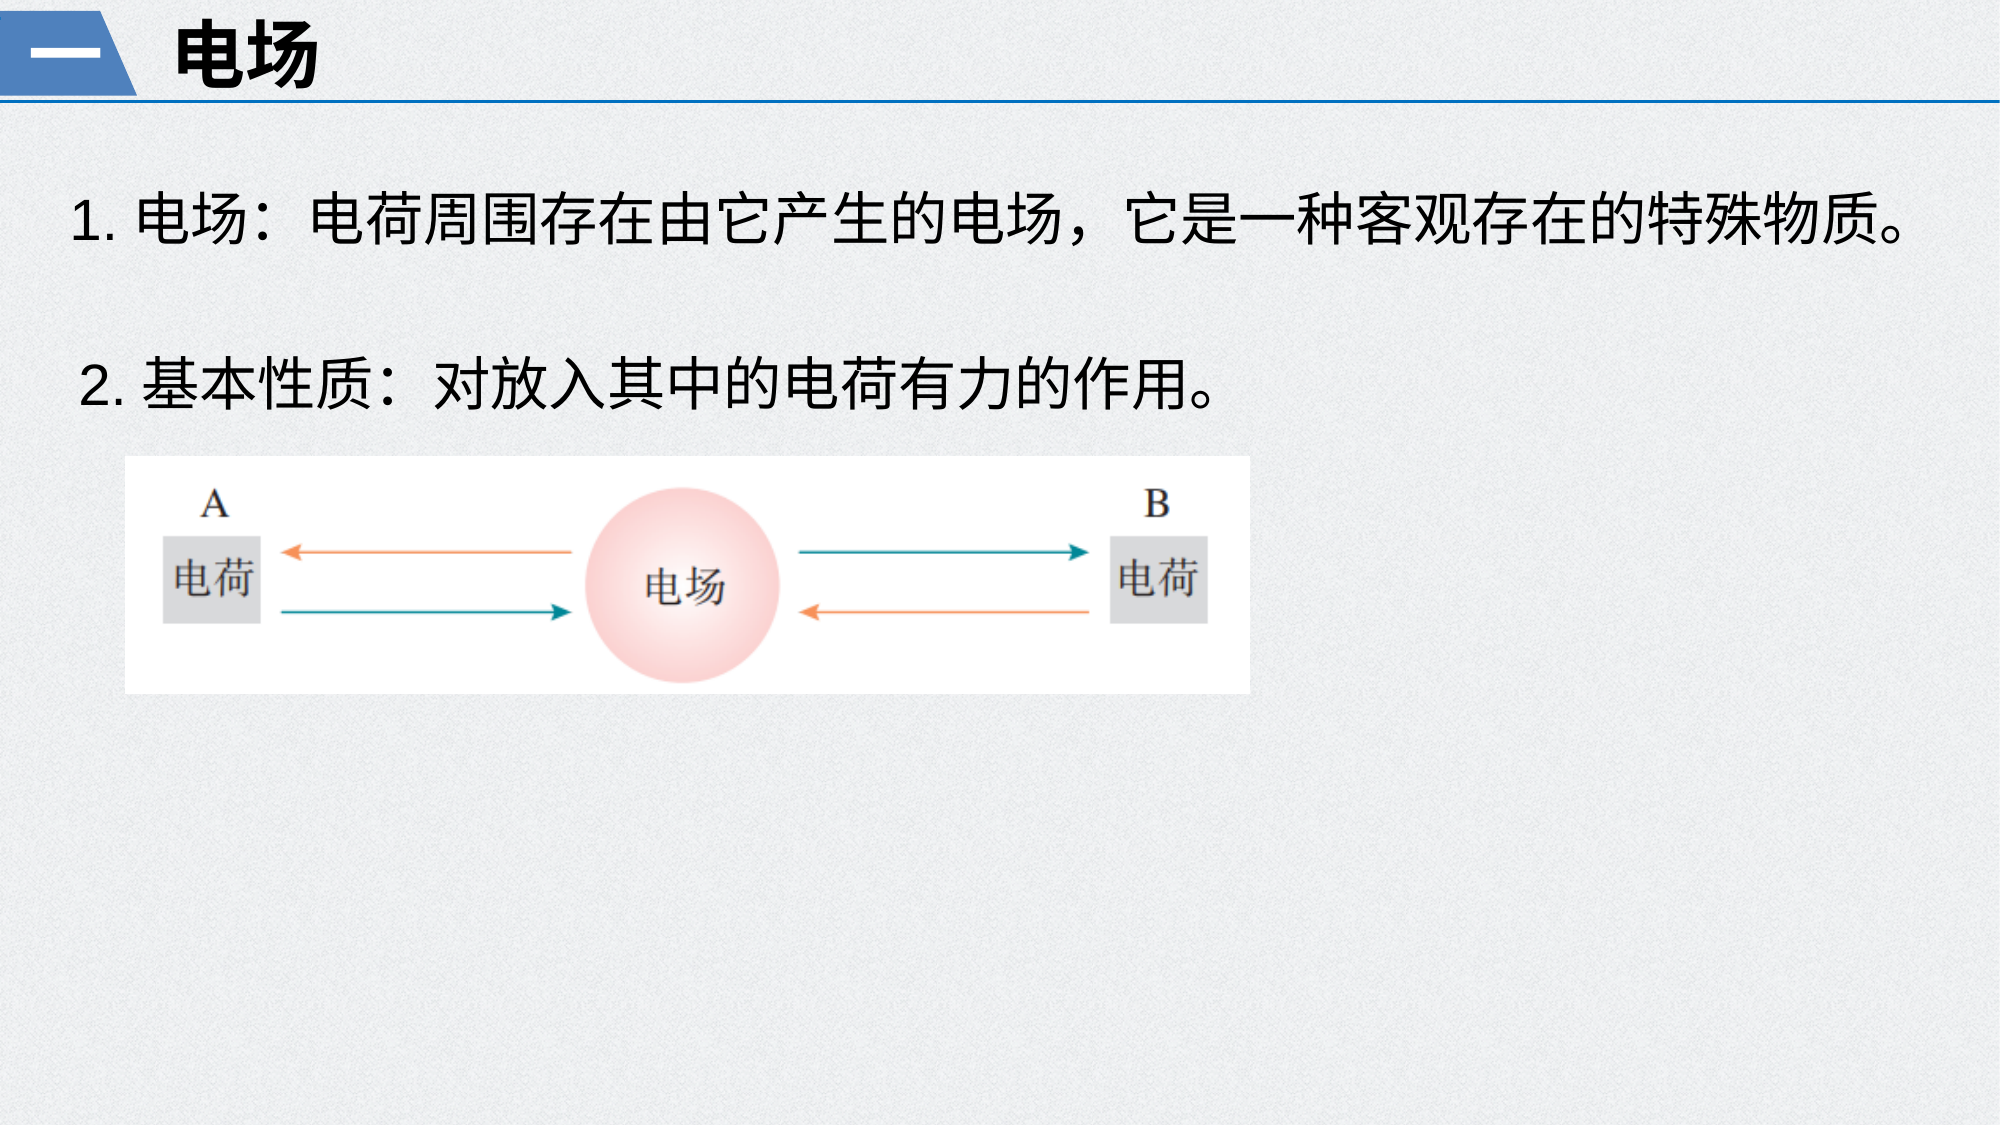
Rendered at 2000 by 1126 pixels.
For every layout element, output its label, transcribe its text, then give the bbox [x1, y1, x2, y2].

picture [125, 456, 1250, 694]
text_box [0, 11, 136, 95]
text_box 一 [13, 0, 114, 69]
text_box 电场 [155, 0, 1827, 88]
text_box 2.基本性质：对放入其中的电荷有力的作用。 [60, 302, 1350, 426]
text_box 1.电场：电荷周围存在由它产生的电场，它是一种客观存在的特殊物质。 [51, 138, 2000, 261]
